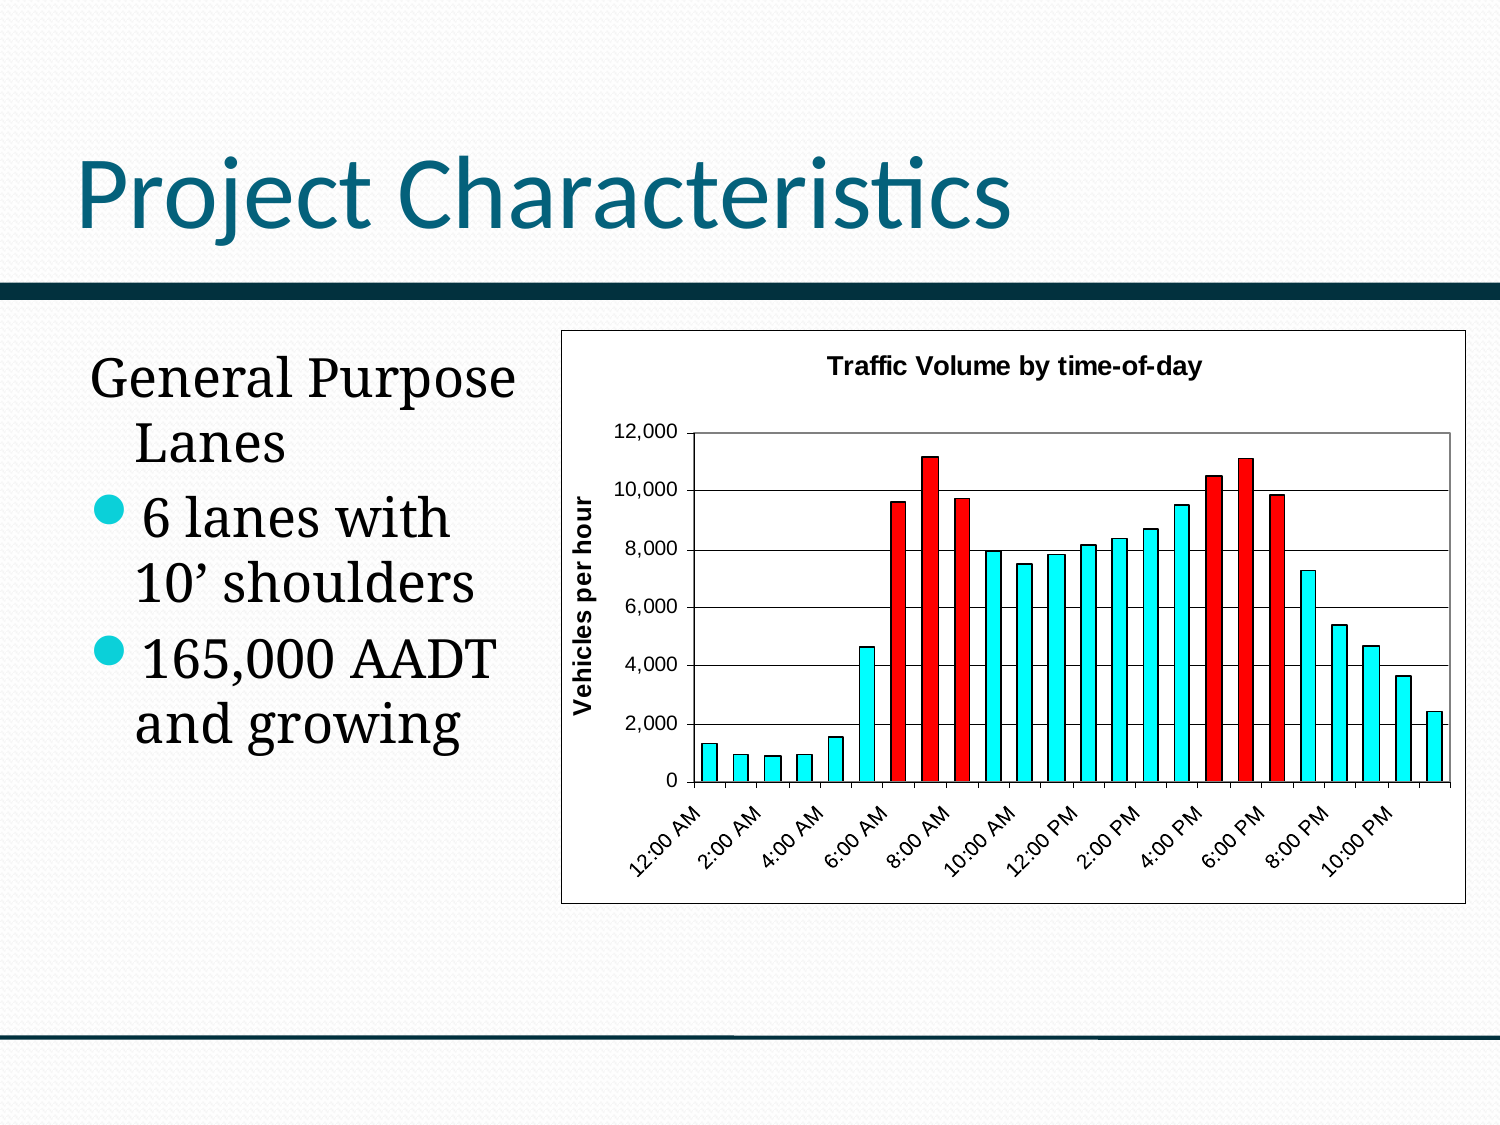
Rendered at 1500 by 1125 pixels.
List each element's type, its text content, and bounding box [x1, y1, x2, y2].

title Project Characteristics [75, 89, 1425, 278]
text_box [552, 322, 1475, 912]
list General Purpose Lanes 6 lanes with 10’ shoulders 165,000 AADT and growing [75, 335, 553, 1005]
